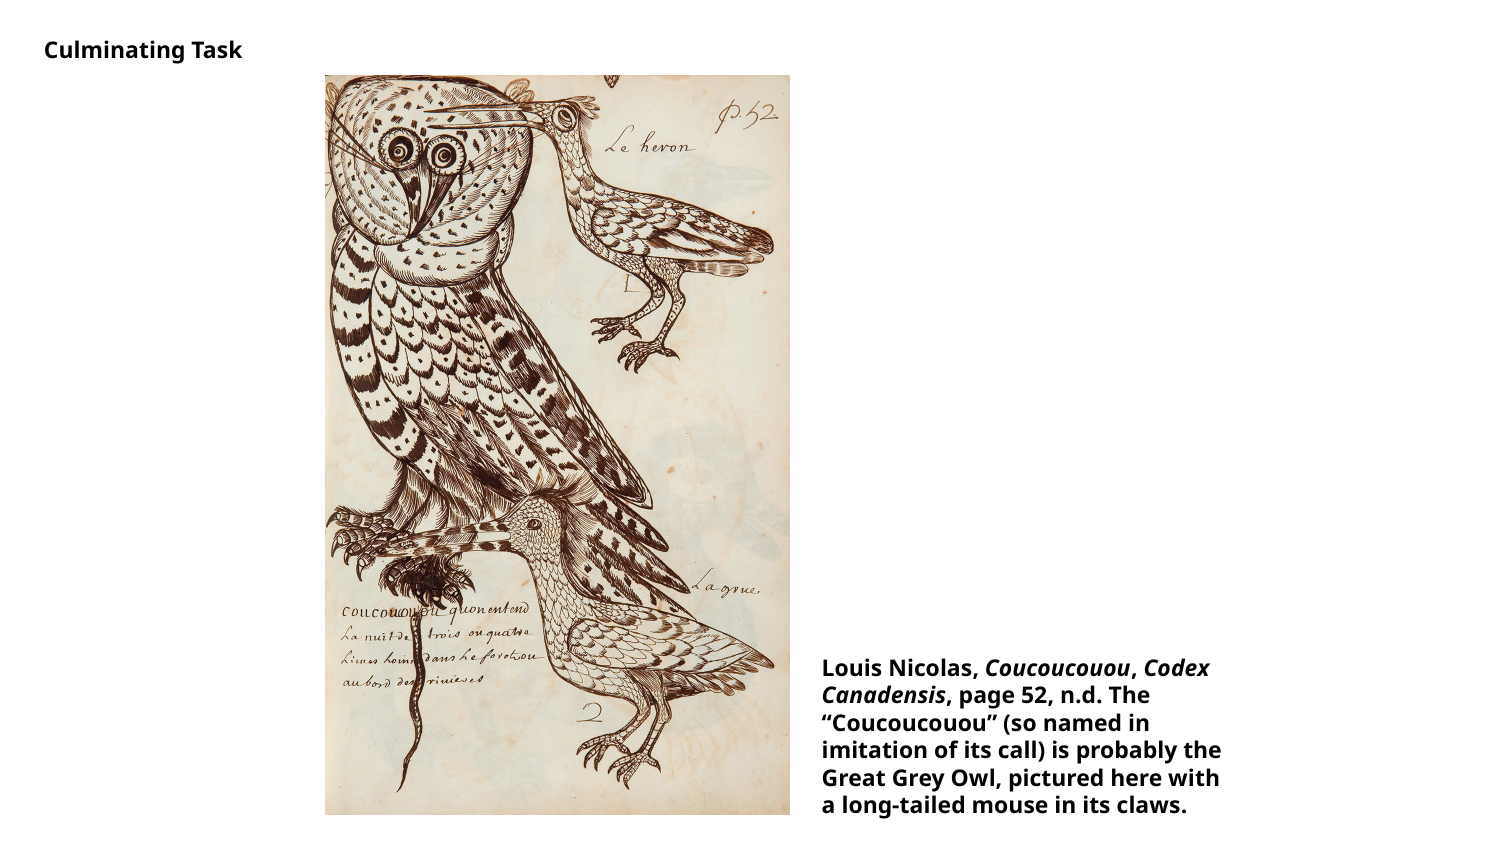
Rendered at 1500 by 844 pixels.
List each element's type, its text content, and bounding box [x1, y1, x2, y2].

picture [324, 75, 790, 815]
text_box Louis Nicolas, Coucoucouou, Codex Canadensis, page 52, n.d. The “Coucoucouou” (so named in imitation of its call) is probably the Great Grey Owl, pictured here with a long-tailed mouse in its claws. [806, 638, 1255, 834]
text_box Culminating Task [28, 16, 453, 78]
